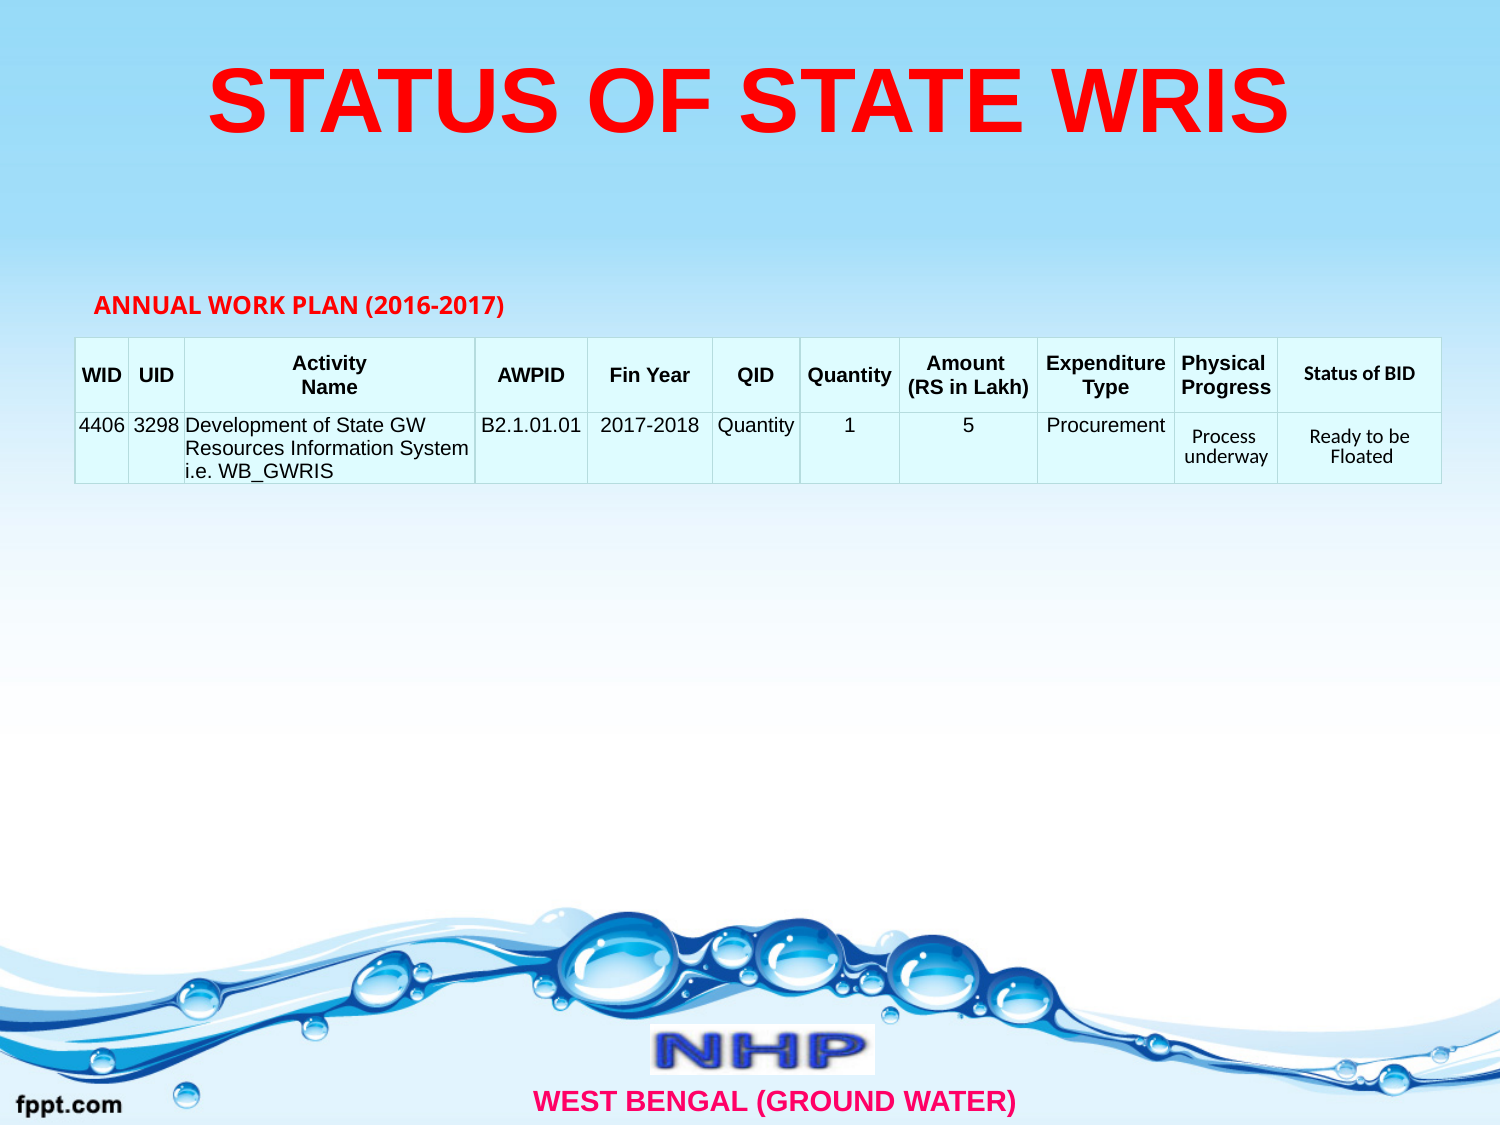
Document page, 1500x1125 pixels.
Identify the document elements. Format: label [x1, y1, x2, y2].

table_cell [588, 413, 712, 483]
table_header [801, 338, 899, 412]
text_box [53, 300, 546, 338]
table_header [185, 338, 474, 412]
table_cell [900, 413, 1037, 483]
title [74, 1, 1426, 190]
table_header [476, 338, 587, 412]
table_cell [1038, 413, 1174, 483]
table_header [1038, 338, 1174, 412]
table_header [588, 338, 712, 412]
table_header [1175, 338, 1277, 412]
table_cell [185, 413, 474, 483]
table_cell [1278, 413, 1441, 483]
table_header [1278, 338, 1441, 412]
table_cell [1175, 413, 1277, 483]
table_cell [713, 413, 799, 483]
table_cell [129, 413, 184, 483]
table_cell [801, 413, 899, 483]
table_cell [76, 413, 128, 483]
table_header [900, 338, 1037, 412]
table_header [129, 338, 184, 412]
picture [0, 0, 1500, 1125]
table_cell [476, 413, 587, 483]
table_header [76, 338, 128, 412]
table_header [713, 338, 799, 412]
footer [412, 1074, 1138, 1120]
